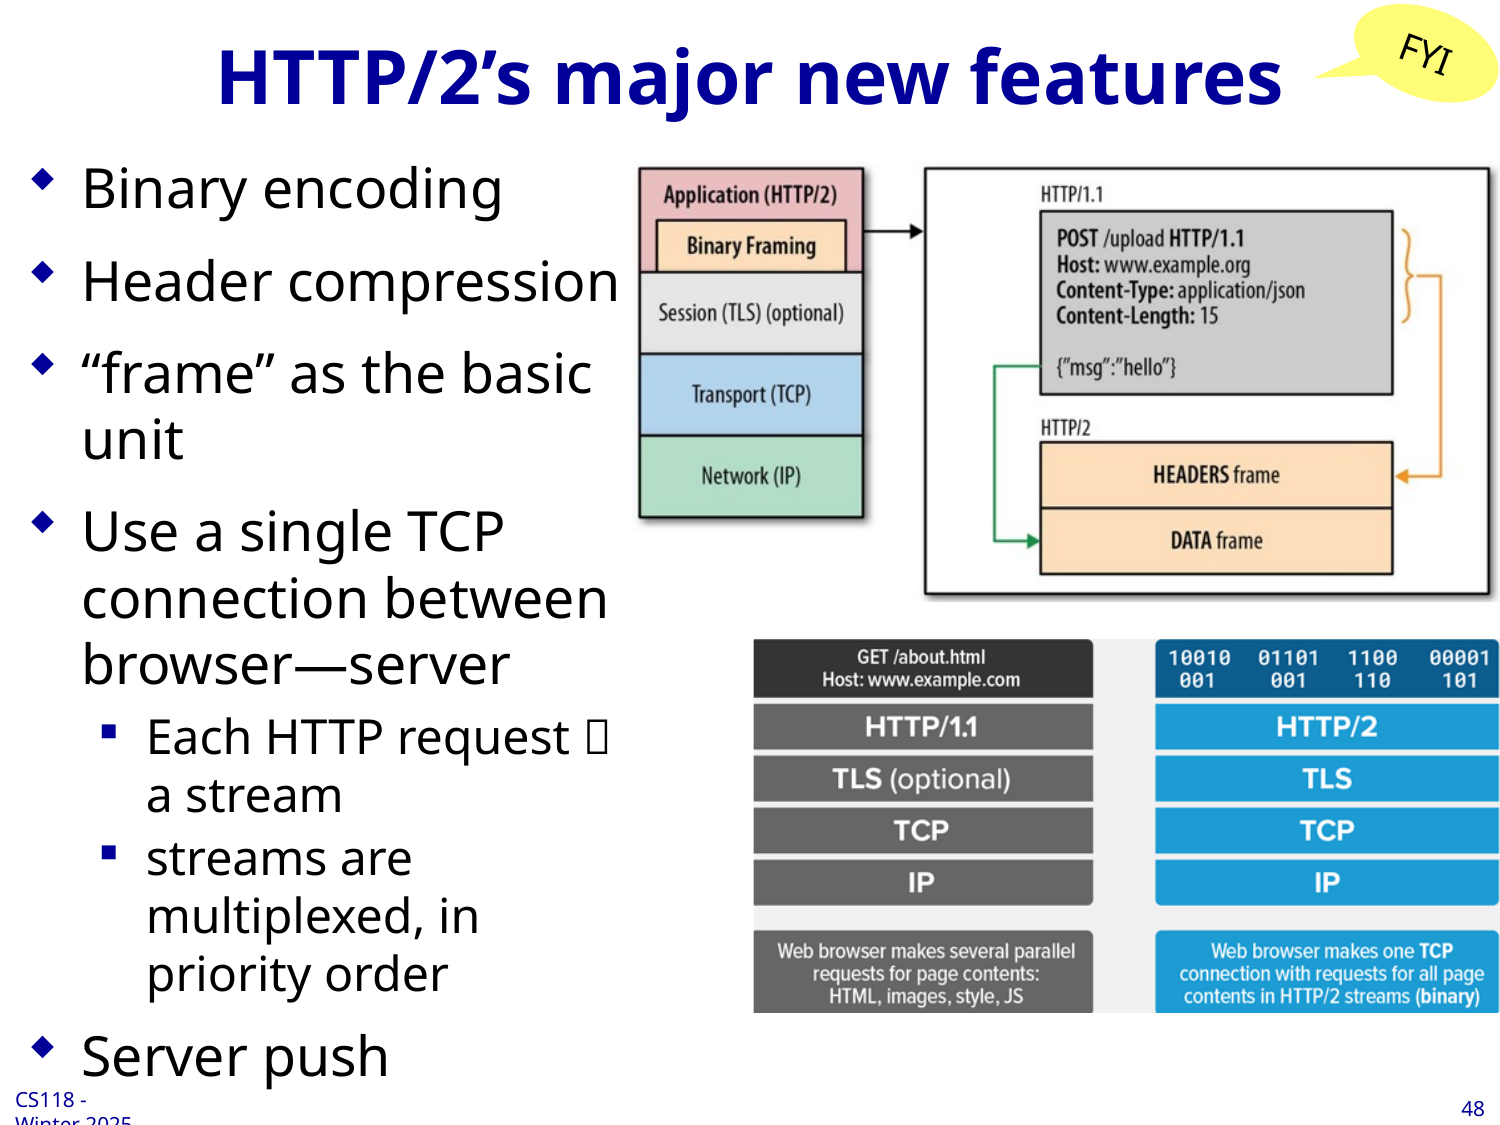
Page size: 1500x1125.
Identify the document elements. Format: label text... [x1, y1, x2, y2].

text_box FYI [1312, 3, 1499, 103]
title HTTP/2’s major new features [0, 0, 1500, 151]
picture [753, 639, 1500, 1013]
list Binary encoding Header compression “frame” as the basic unit Use a single TCP connection between browser—server Each HTTP request  a stream streams are multiplexed, in priority order Server push [26, 153, 646, 1095]
slide_number 48 [1424, 1094, 1500, 1125]
picture [632, 161, 1500, 603]
footer CS118 - Winter 2025 [0, 1099, 169, 1125]
